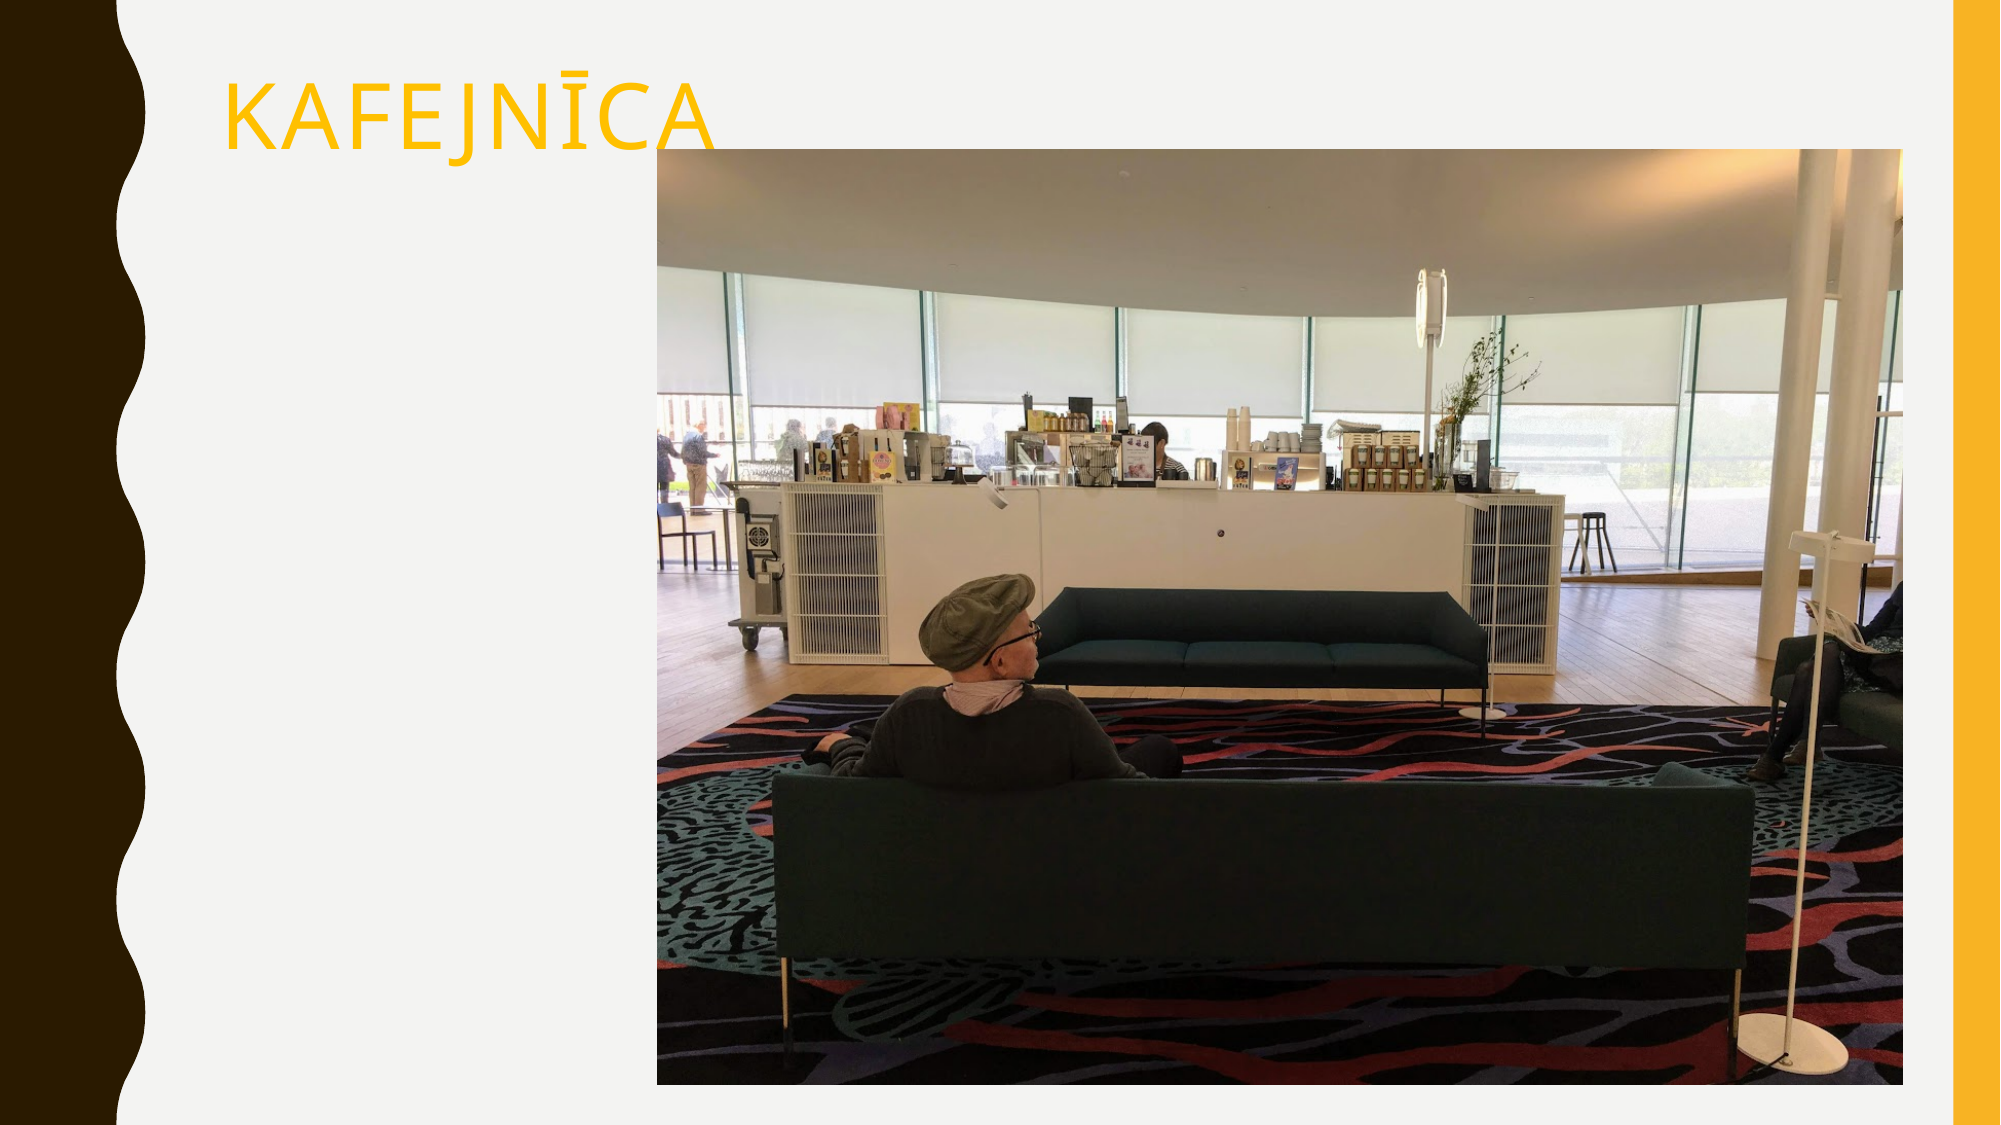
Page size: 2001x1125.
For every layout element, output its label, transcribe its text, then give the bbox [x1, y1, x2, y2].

title kafejnīca [205, 62, 1875, 308]
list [657, 149, 1903, 1085]
